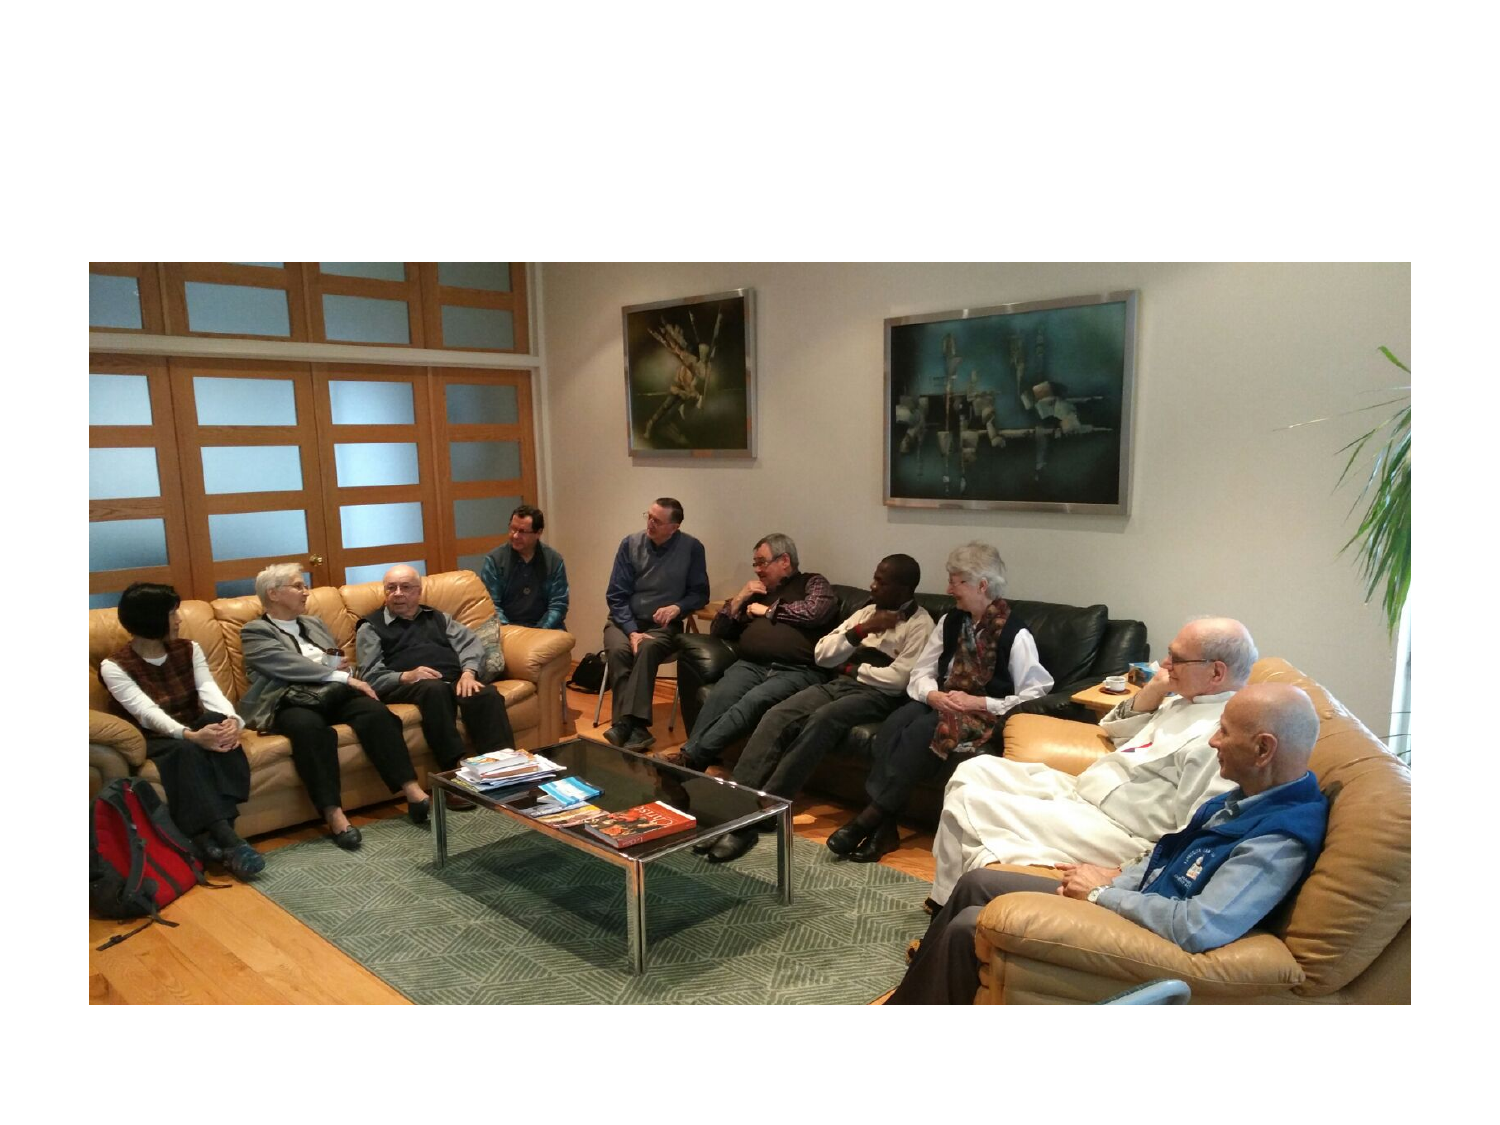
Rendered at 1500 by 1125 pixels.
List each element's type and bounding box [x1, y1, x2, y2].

list [89, 262, 1411, 1006]
